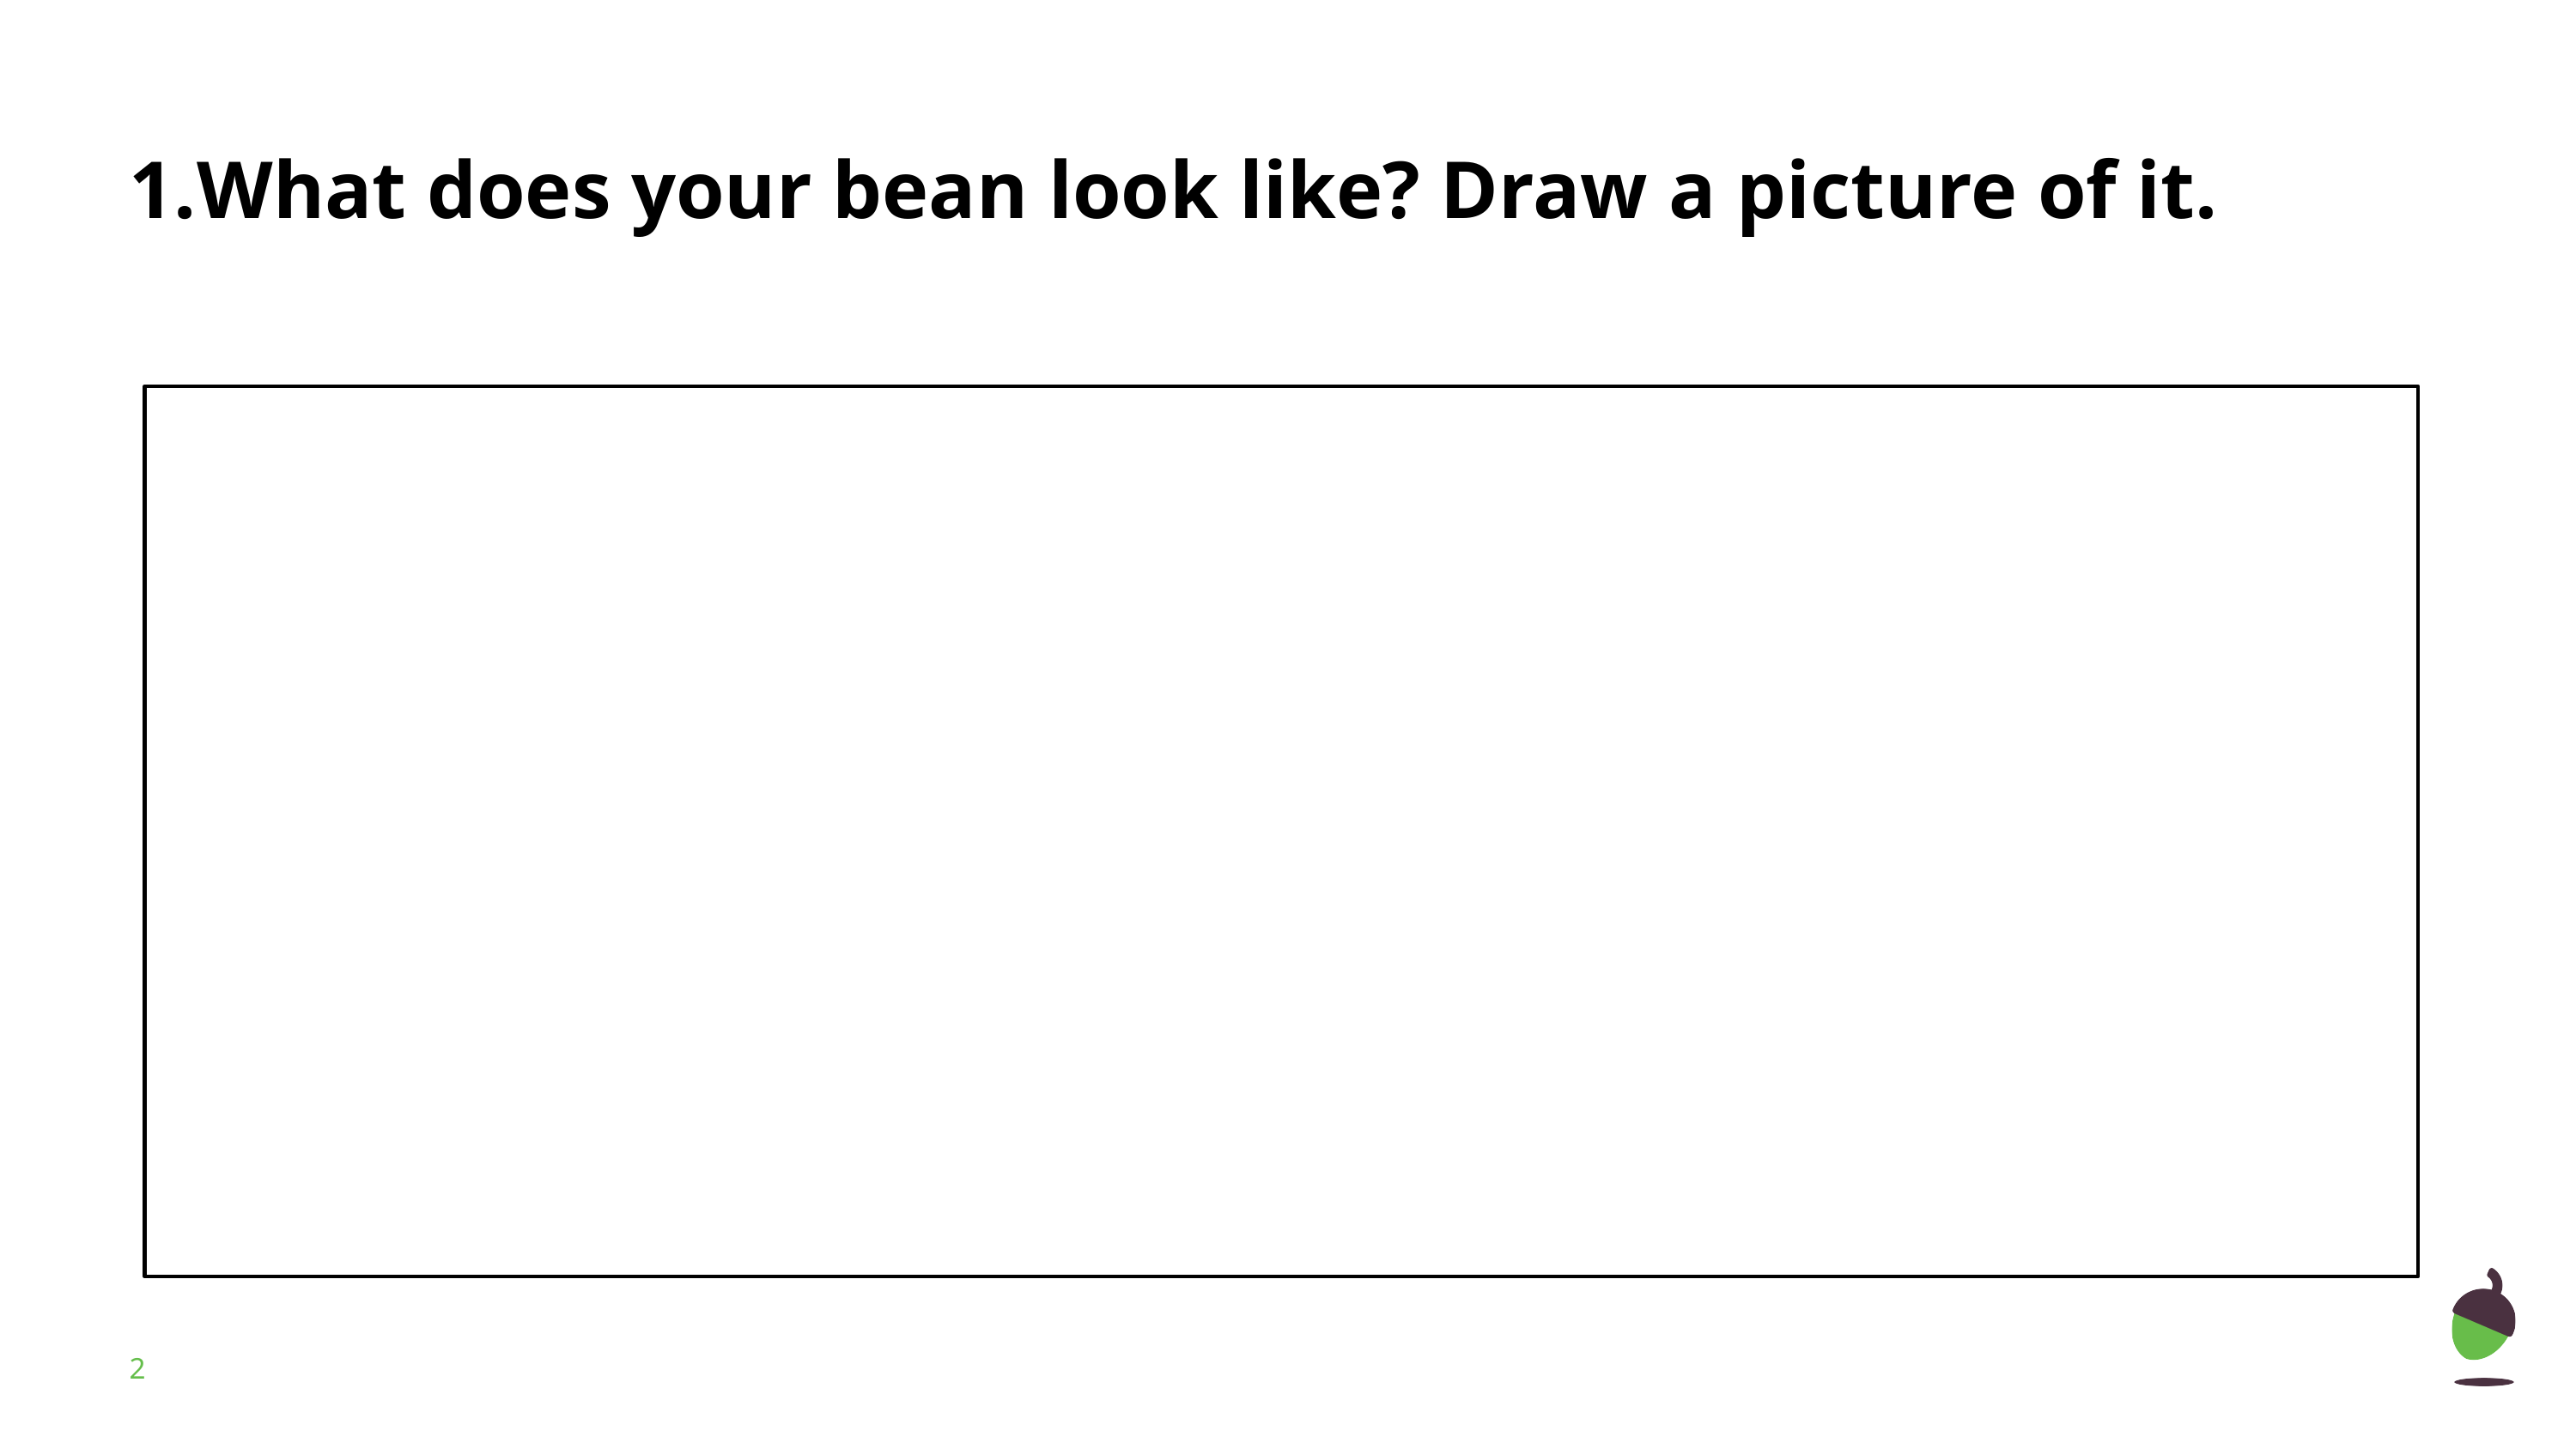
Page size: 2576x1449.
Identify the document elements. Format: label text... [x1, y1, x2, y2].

slide_number ‹#› [129, 1349, 332, 1401]
text_box [144, 385, 2418, 1277]
picture [2451, 1268, 2516, 1386]
title What does your bean look like? Draw a picture of it. [129, 124, 2314, 276]
